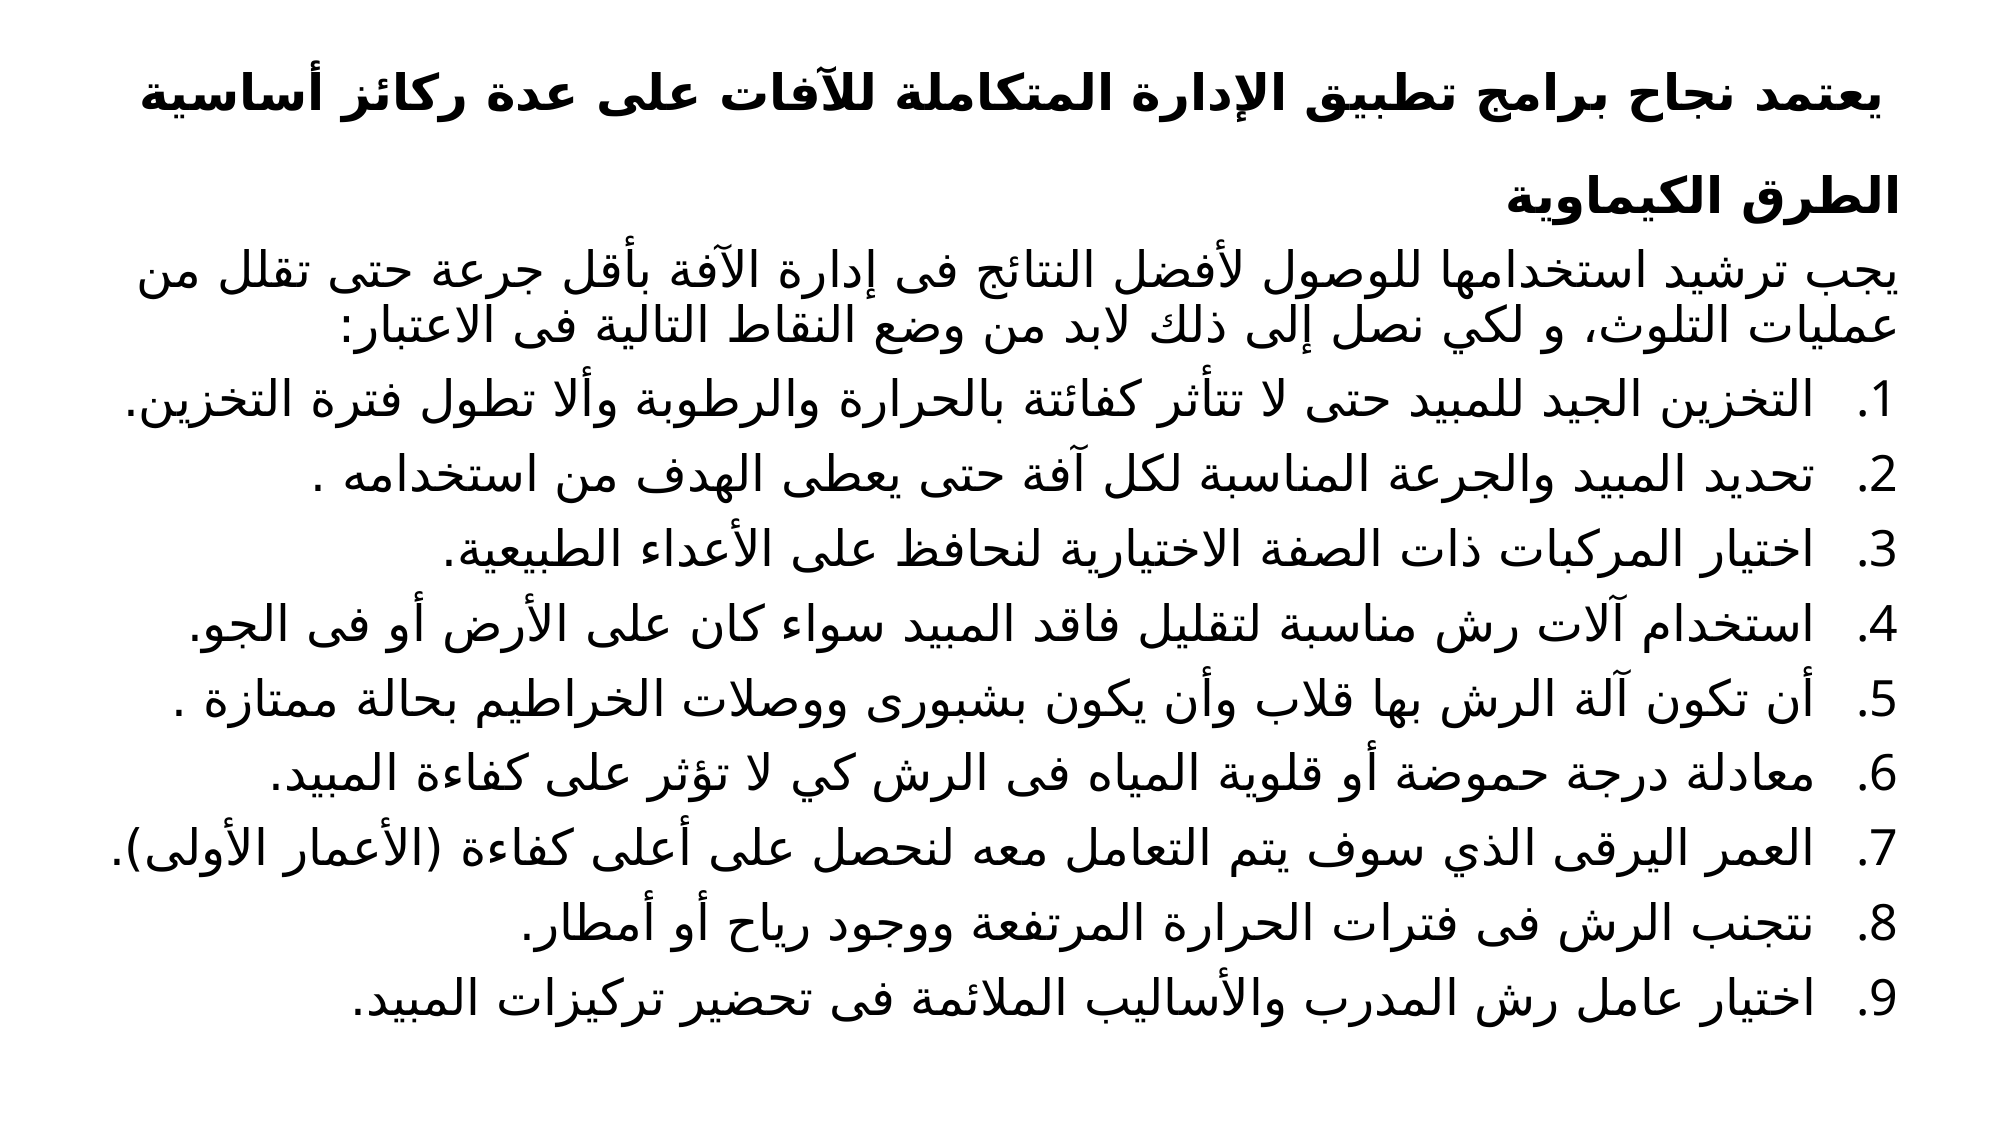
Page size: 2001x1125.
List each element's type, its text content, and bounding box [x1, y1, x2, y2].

title يعتمد نجاح برامج تطبيق الإدارة المتكاملة للآفات على عدة ركائز أساسية [99, 0, 1900, 162]
list الطرق الكيماوية يجب ترشيد استخدامها للوصول لأفضل النتائج فى إدارة الآفة بأقل جرعة حتى تقلل من عمليات التلوث، و لكي نصل إلى ذلك لابد من وضع النقاط التالية فى الاعتبار: التخزين الجيد للمبيد حتى لا تتأثر كفائتة بالحرارة والرطوبة وألا تطول فترة التخزين. تحديد المبيد والجرعة المناسبة لكل آفة حتى يعطى الهدف من استخدامه . اختيار المركبات ذات الصفة الاختيارية لنحافظ على الأعداء الطبيعية. استخدام آلات رش مناسبة لتقليل فاقد المبيد سواء كان على الأرض أو فى الجو. أن تكون آلة الرش بها قلاب وأن يكون بشبورى ووصلات الخراطيم بحالة ممتازة . معادلة درجة حموضة أو قلوية المياه فى الرش كي لا تؤثر على كفاءة المبيد. العمر اليرقى الذي سوف يتم التعامل معه لنحصل على أعلى كفاءة (الأعمار الأولى). نتجنب الرش فى فترات الحرارة المرتفعة ووجود رياح أو أمطار. اختيار عامل رش المدرب والأساليب الملائمة فى تحضير تركيزات المبيد. [50, 162, 1917, 1088]
